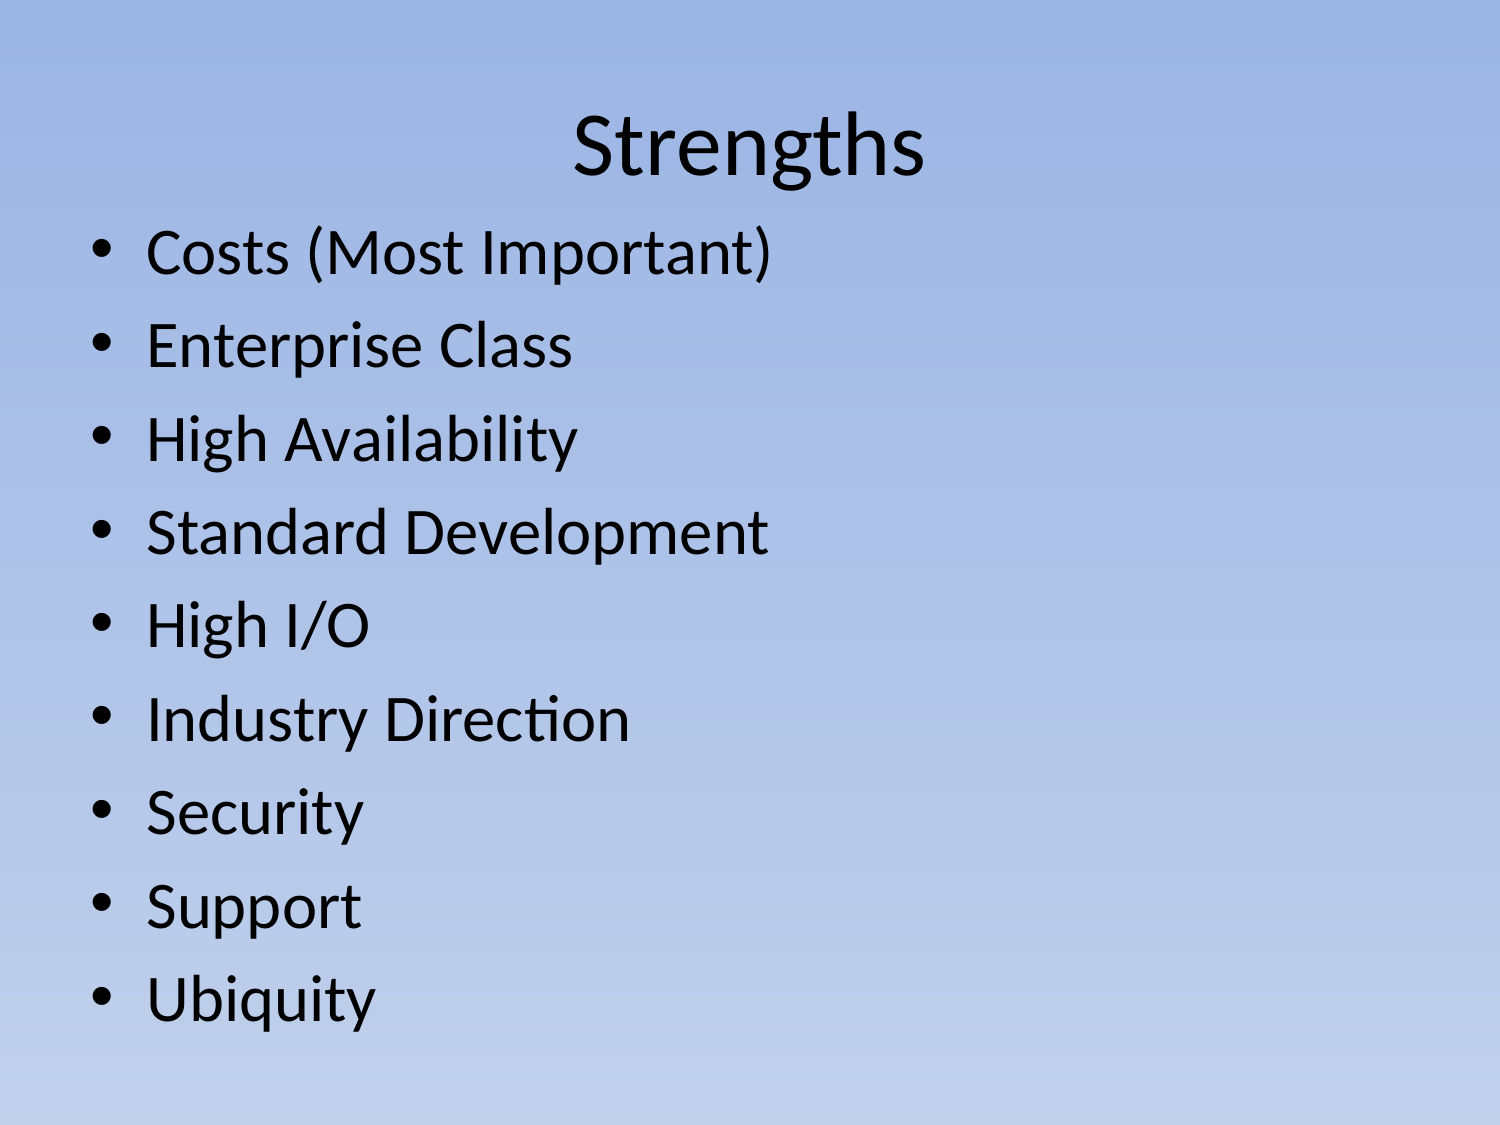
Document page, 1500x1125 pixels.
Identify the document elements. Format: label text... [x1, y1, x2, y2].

list Costs (Most Important) Enterprise Class High Availability Standard Development High I/O Industry Direction Security Support Ubiquity [75, 200, 1425, 1063]
title Strengths [75, 45, 1425, 200]
